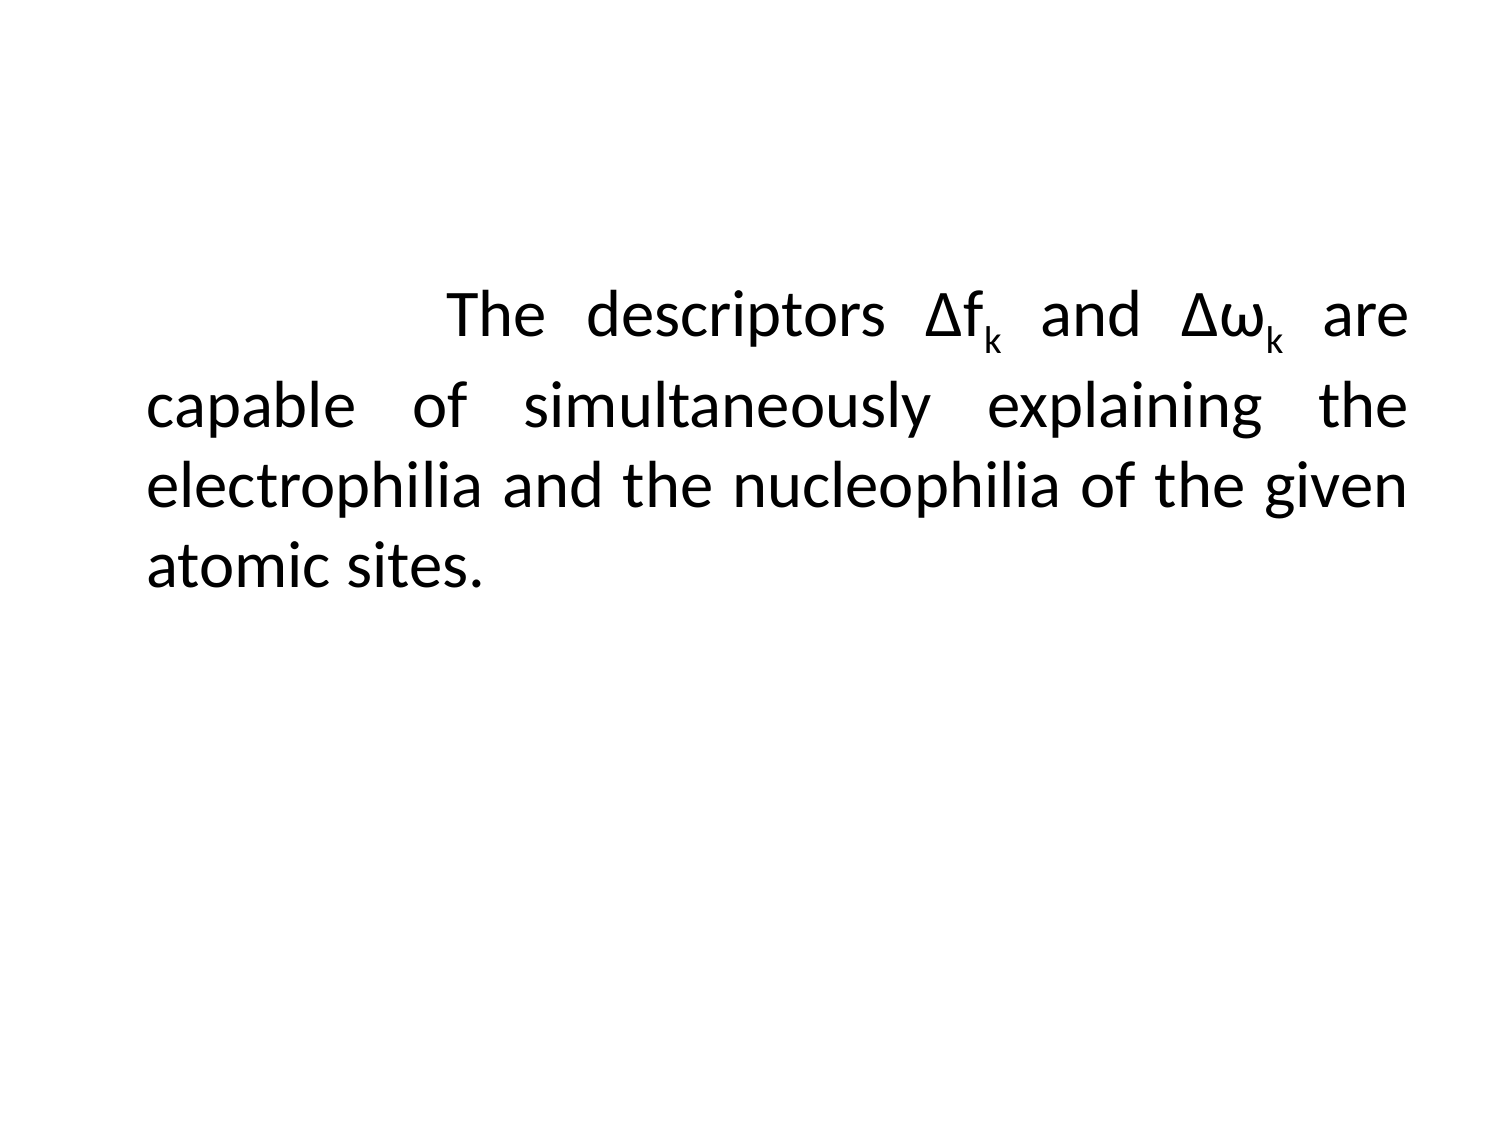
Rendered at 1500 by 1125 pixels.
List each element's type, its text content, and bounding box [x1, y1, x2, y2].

list The descriptors Δfk and Δωk are capable of simultaneously explaining the electrophilia and the nucleophilia of the given atomic sites. [75, 262, 1425, 1005]
